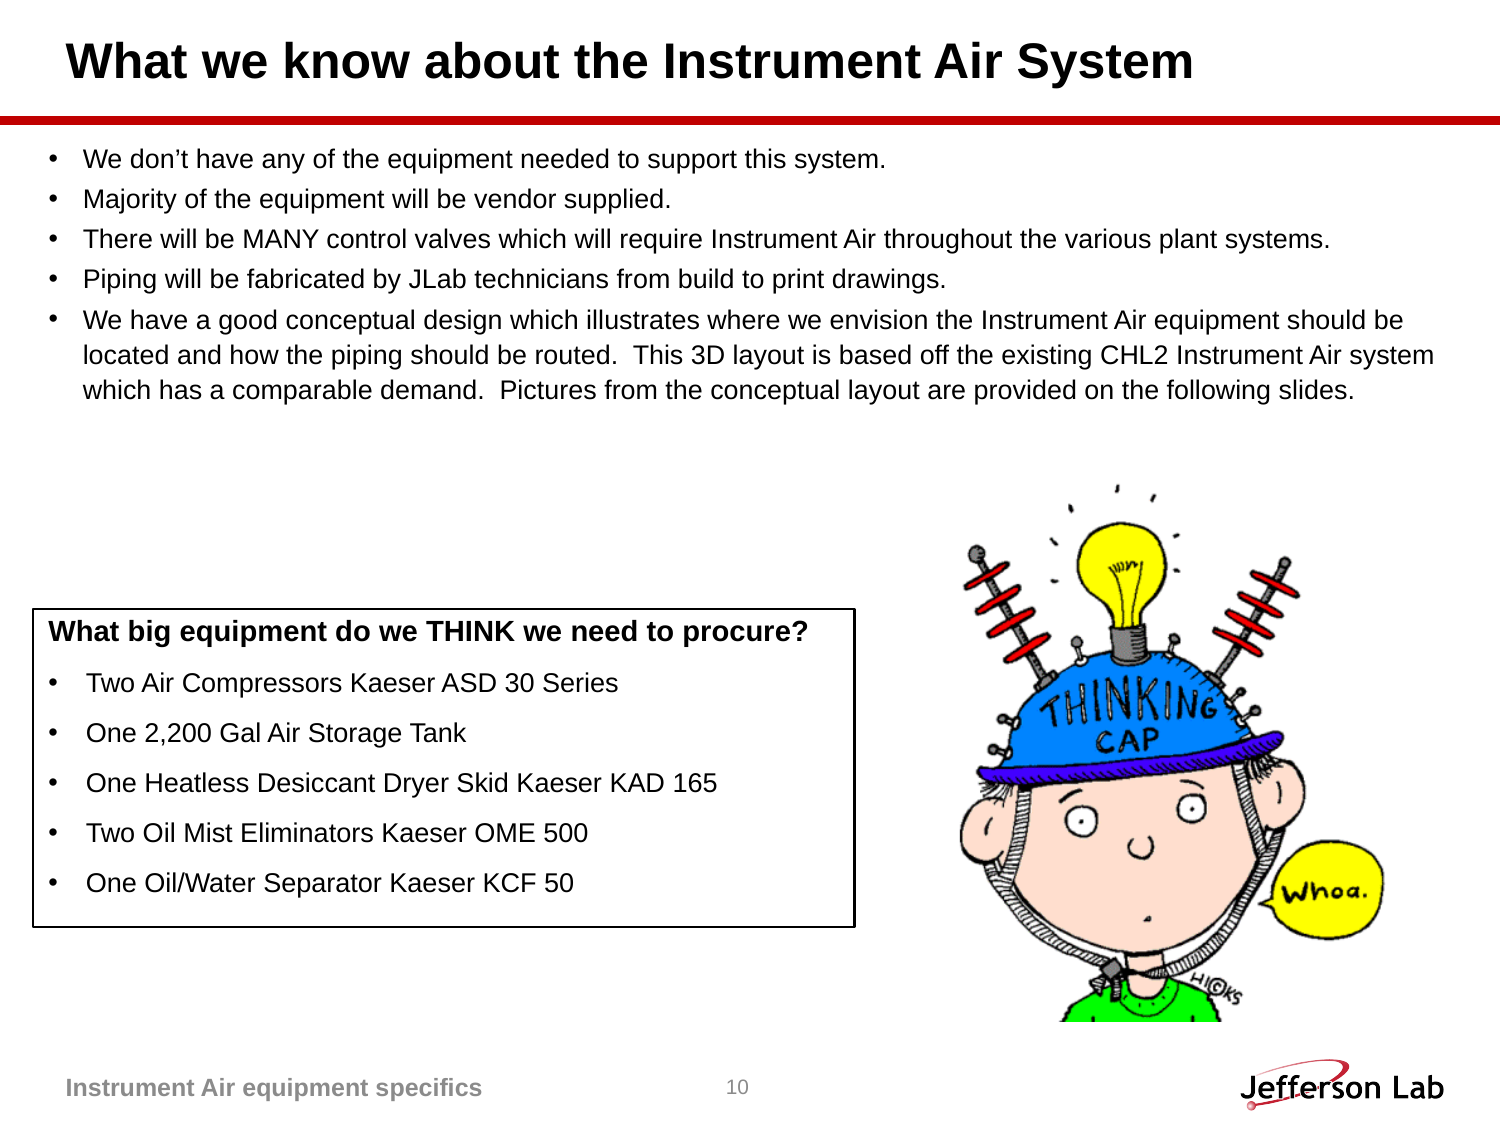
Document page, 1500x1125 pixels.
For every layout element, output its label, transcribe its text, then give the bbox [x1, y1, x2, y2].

picture [916, 461, 1401, 1022]
list We don’t have any of the equipment needed to support this system. Majority of the equipment will be vendor supplied. There will be MANY control valves which will require Instrument Air throughout the various plant systems. Piping will be fabricated by JLab technicians from build to print drawings. We have a good conceptual design which illustrates where we envision the Instrument Air equipment should be located and how the piping should be routed. This 3D layout is based off the existing CHL2 Instrument Air system which has a comparable demand. Pictures from the conceptual layout are provided on the following slides. [33, 131, 1457, 476]
text_box What big equipment do we THINK we need to procure? Two Air Compressors Kaeser ASD 30 Series One 2,200 Gal Air Storage Tank One Heatless Desiccant Dryer Skid Kaeser KAD 165 Two Oil Mist Eliminators Kaeser OME 500 One Oil/Water Separator Kaeser KCF 50 [33, 609, 855, 928]
title What we know about the Instrument Air System [50, 22, 1440, 103]
slide_number 10 [693, 1060, 782, 1111]
picture [1238, 1051, 1457, 1122]
footer Instrument Air equipment specifics [50, 1060, 694, 1112]
